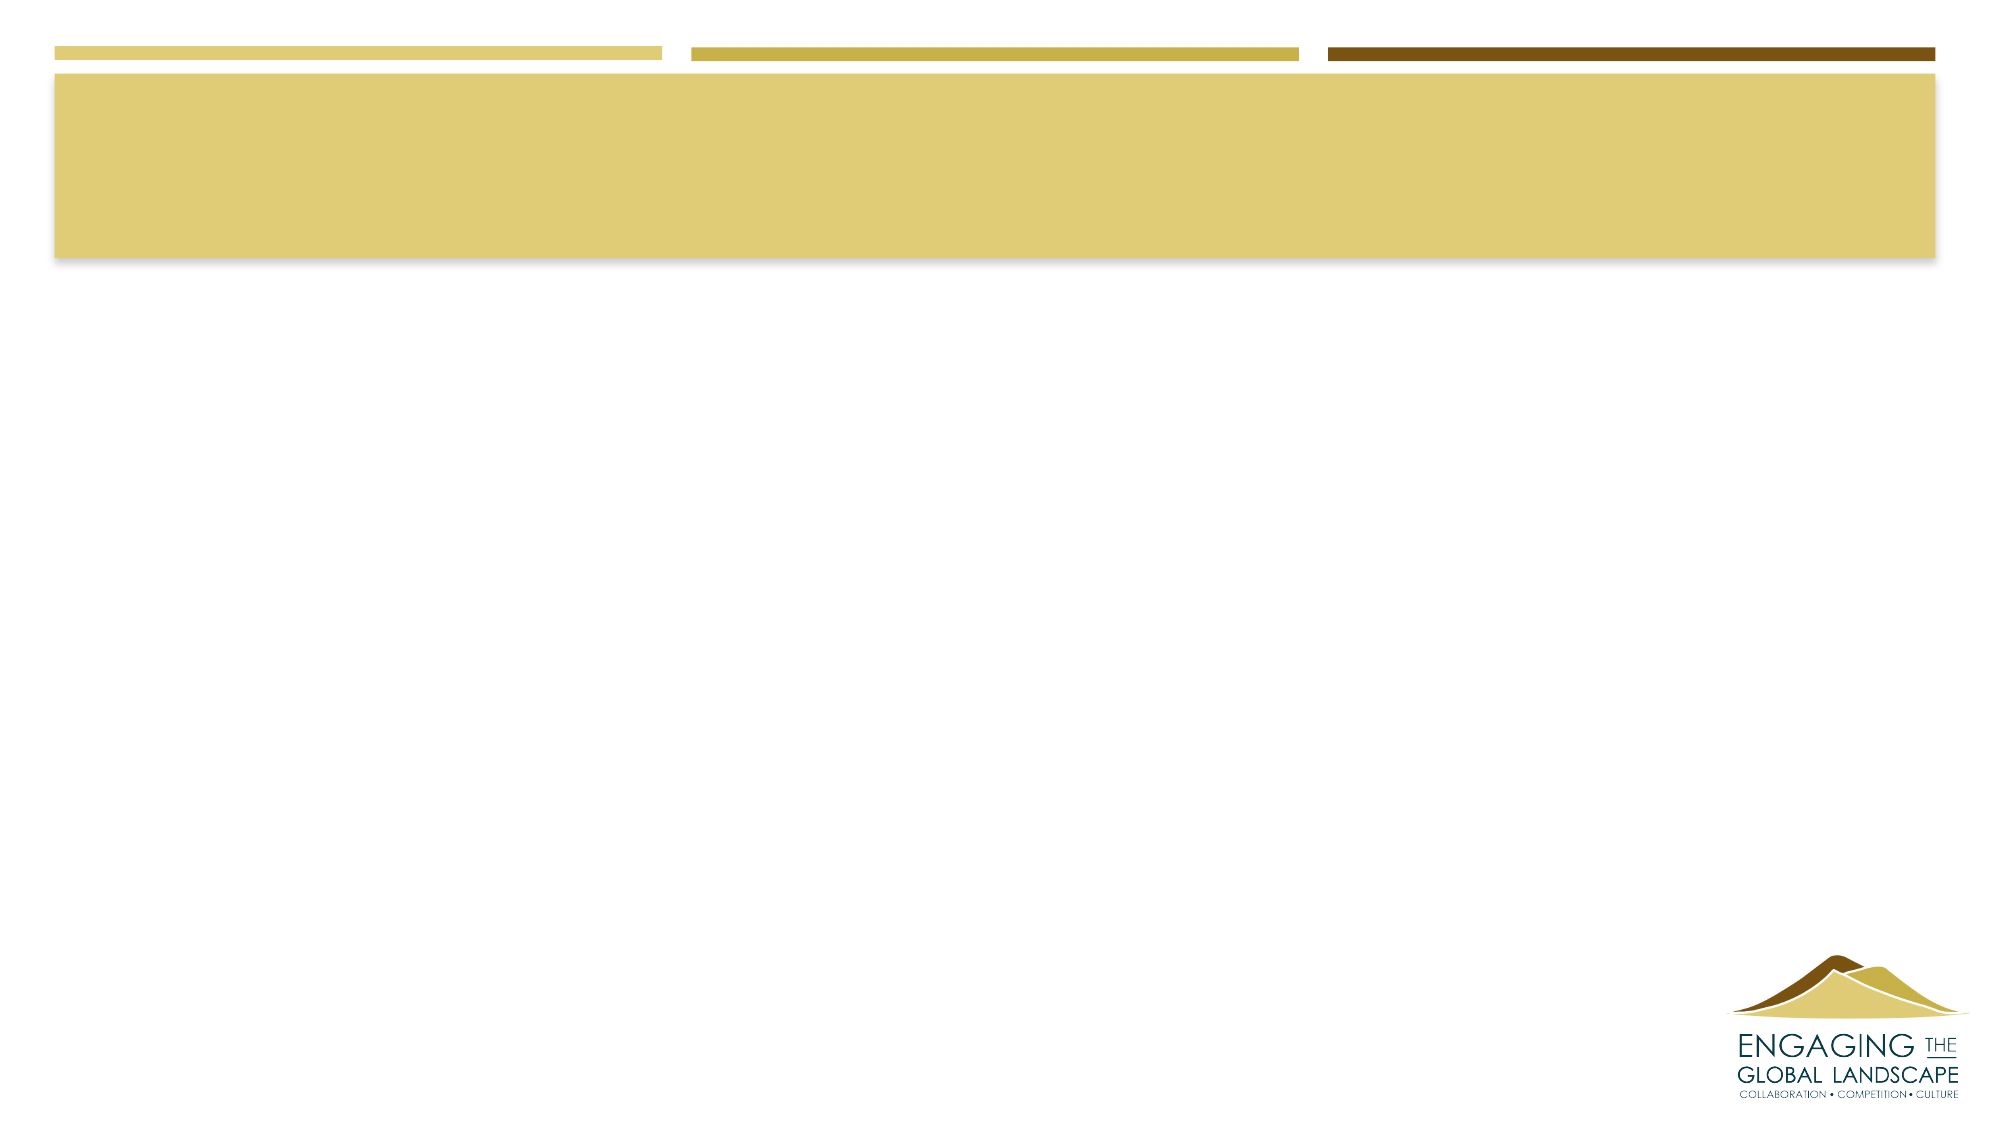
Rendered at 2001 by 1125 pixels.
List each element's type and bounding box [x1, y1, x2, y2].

picture [1723, 953, 1972, 1101]
